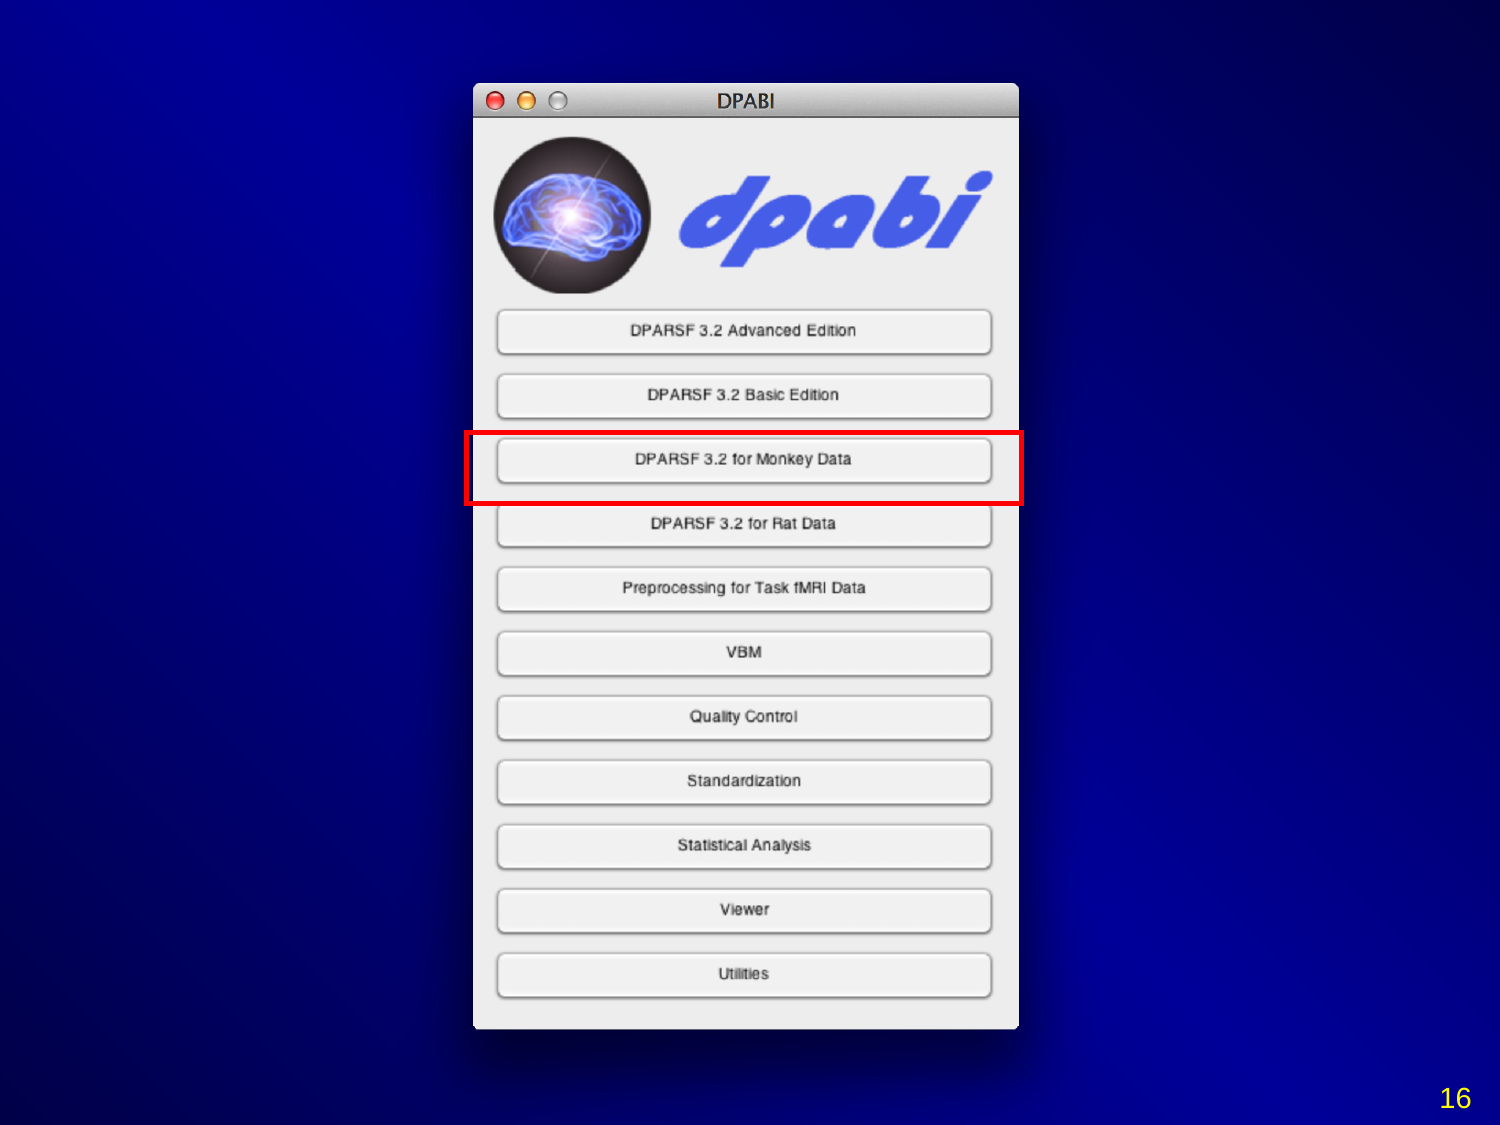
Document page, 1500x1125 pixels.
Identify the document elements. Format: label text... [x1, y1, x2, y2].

footer 16 [1411, 1072, 1500, 1125]
picture [383, 27, 1108, 1125]
